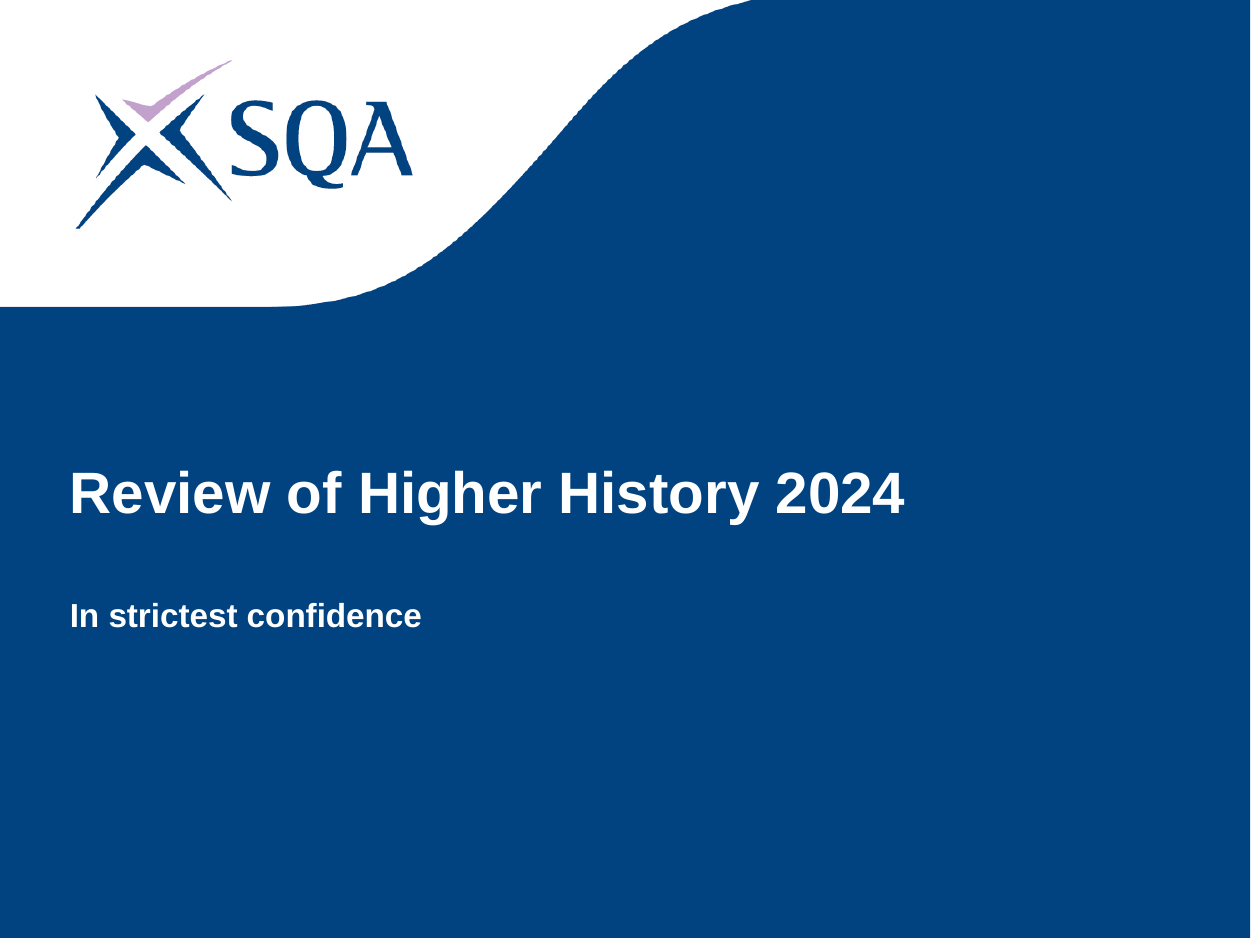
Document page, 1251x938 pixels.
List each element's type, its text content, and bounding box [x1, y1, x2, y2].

title Review of Higher History 2024 In strictest confidence [54, 447, 1133, 577]
picture [0, 0, 1251, 938]
